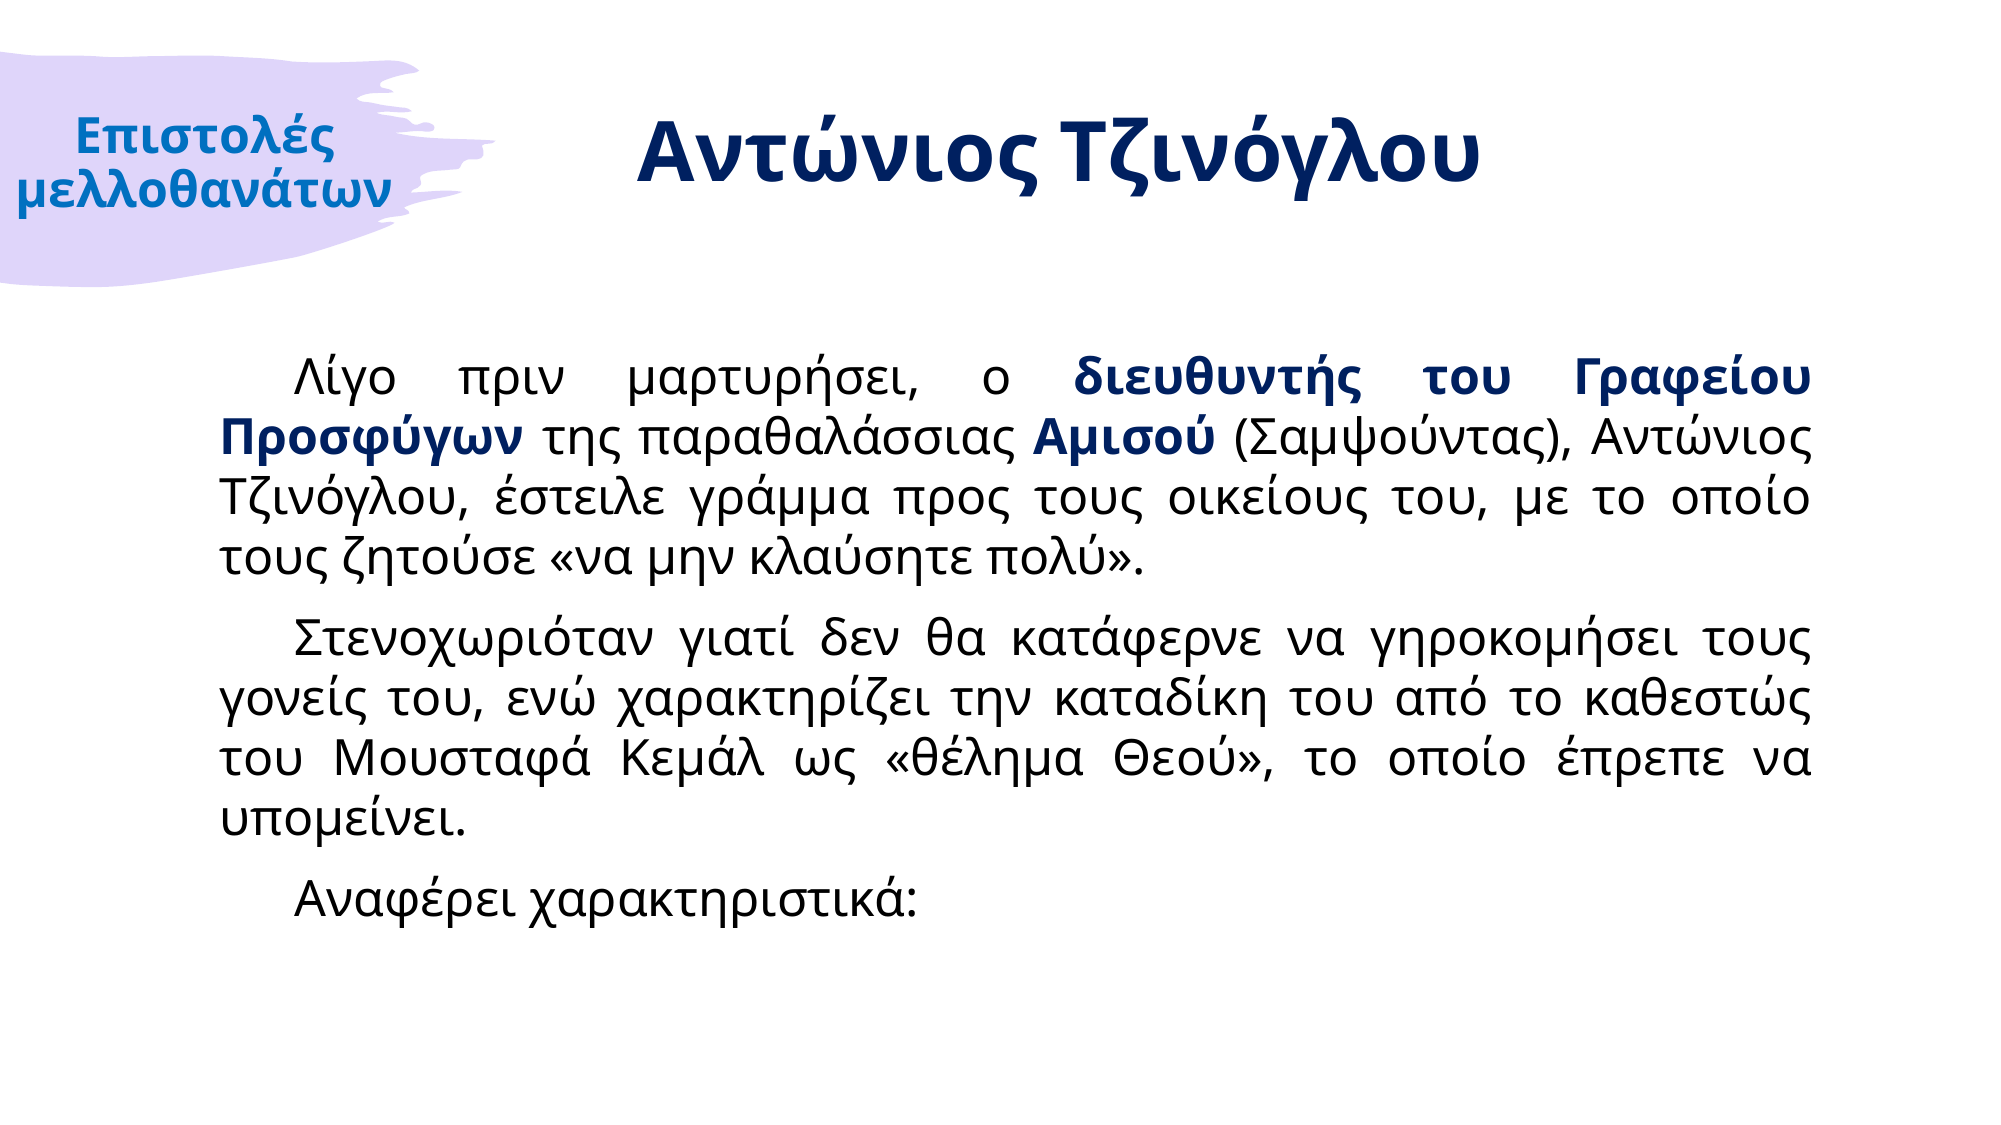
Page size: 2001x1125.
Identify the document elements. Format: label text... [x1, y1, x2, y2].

text_box Επιστολές μελλοθανάτων [0, 37, 409, 291]
list Λίγο πριν μαρτυρήσει, ο διευθυντής του Γραφείου Προσφύγων της παραθαλάσσιας Αμισού (Σαμψούντας), Αντώνιος Τζινόγλου, έστειλε γράμμα προς τους οικείους του, με το οποίο τους ζητούσε «να μην κλαύσητε πολύ». Στενοχωριόταν γιατί δεν θα κατάφερνε να γηροκομήσει τους γονείς του, ενώ χαρακτηρίζει την καταδίκη του από το καθεστώς του Μουσταφά Κεμάλ ως «θέλημα Θεού», το οποίο έπρεπε να υπομείνει. Αναφέρει χαρακτηριστικά: [204, 337, 1828, 1074]
title Αντώνιος Τζινόγλου [565, 67, 1557, 242]
